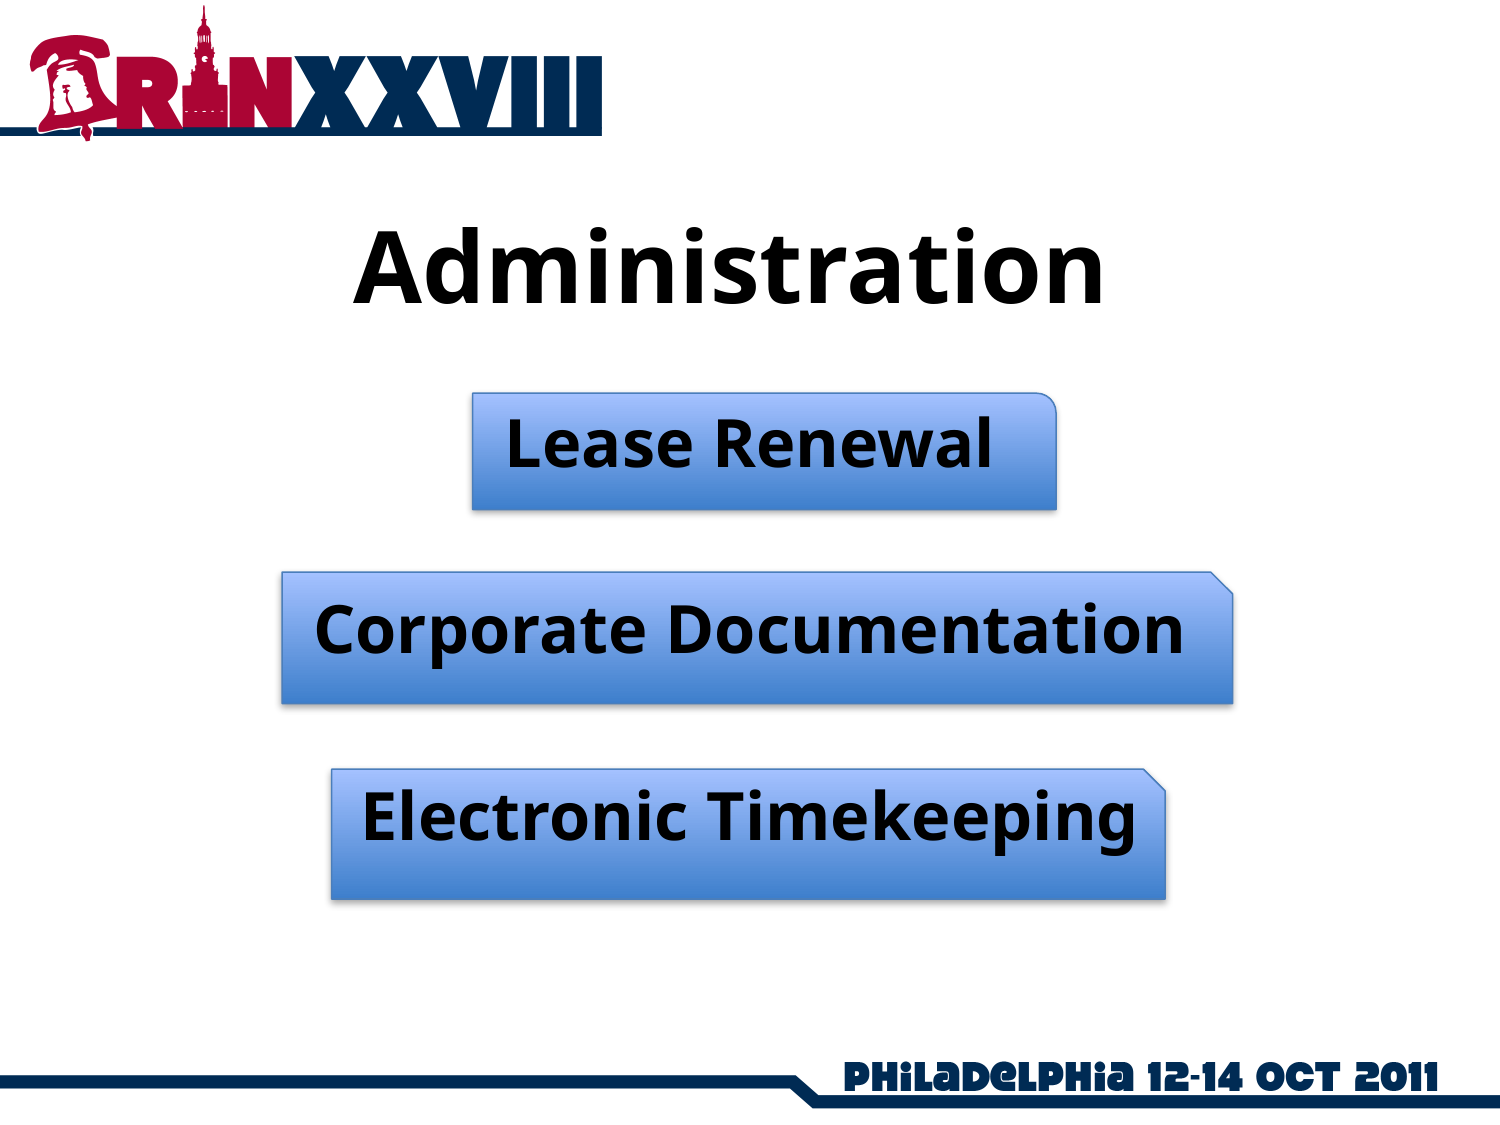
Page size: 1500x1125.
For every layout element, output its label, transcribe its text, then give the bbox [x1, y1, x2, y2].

title Administration [135, 115, 1328, 393]
picture [0, 0, 1500, 1125]
list Lease Renewal Corporate Documentation Electronic Timekeeping [75, 393, 1425, 1125]
